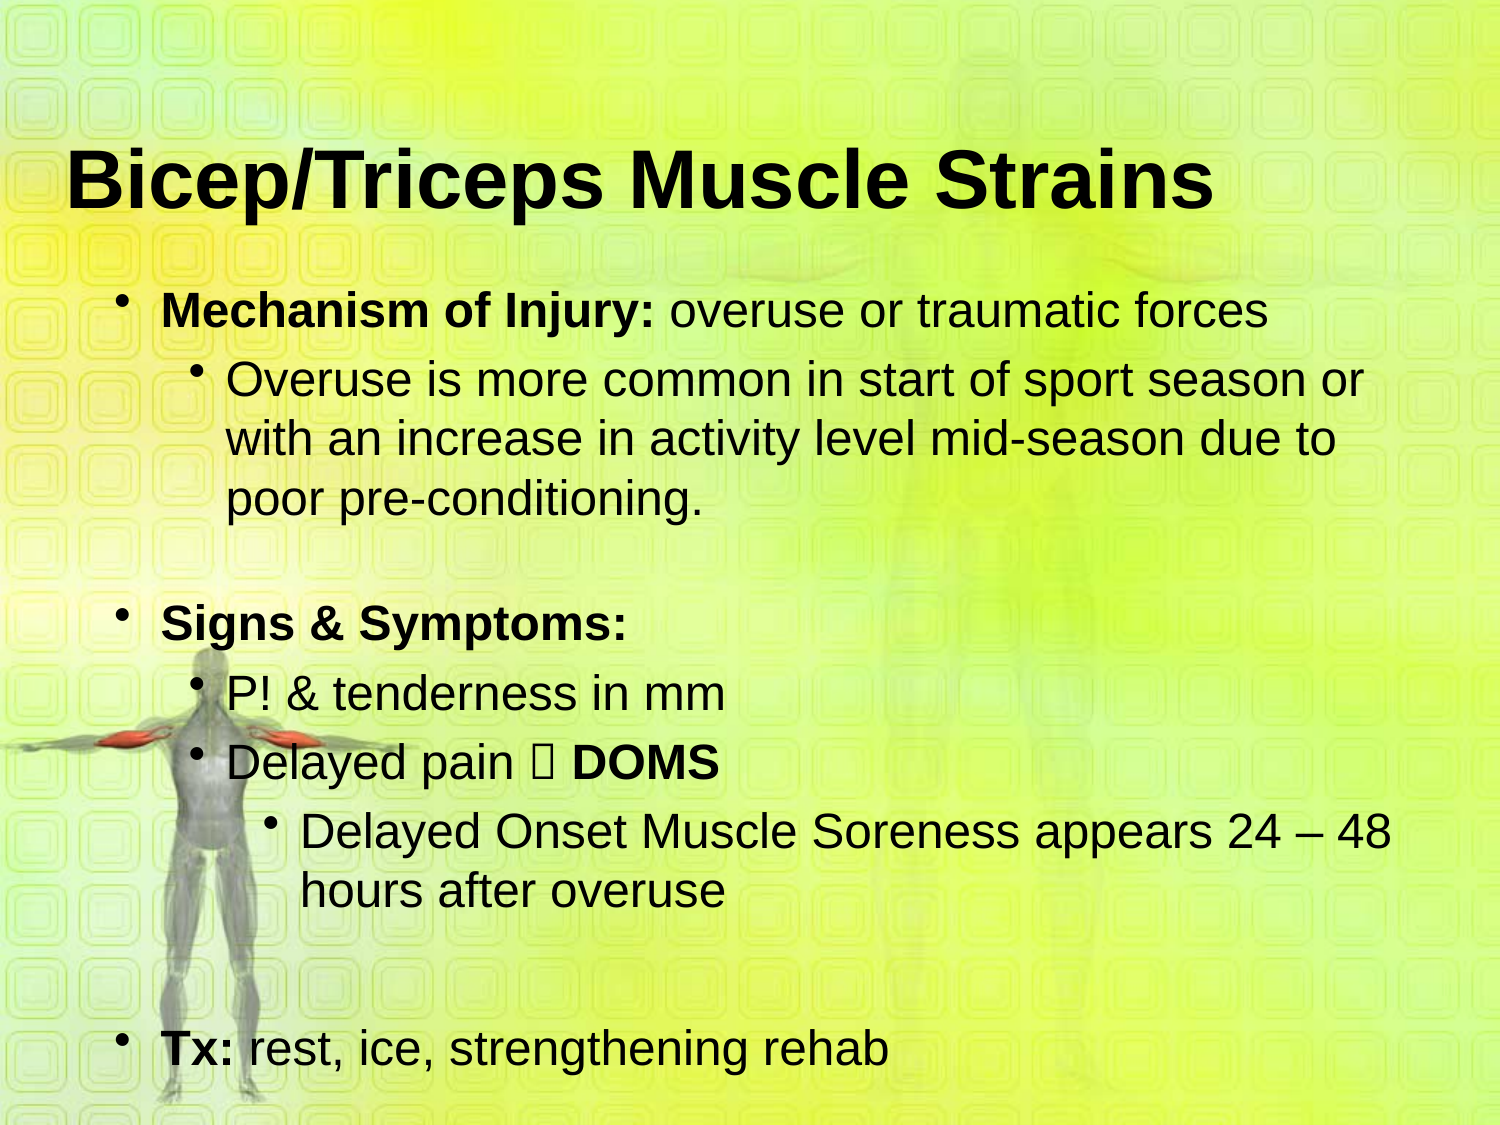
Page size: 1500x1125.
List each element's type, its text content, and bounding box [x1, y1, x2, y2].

picture [0, 0, 1500, 1125]
title Bicep/Triceps Muscle Strains [50, 45, 1480, 233]
list Mechanism of Injury: overuse or traumatic forces Overuse is more common in start of sport season or with an increase in activity level mid-season due to poor pre-conditioning. Signs & Symptoms: P! & tenderness in mm Delayed pain  DOMS Delayed Onset Muscle Soreness appears 24 – 48 hours after overuse Tx: rest, ice, strengthening rehab [24, 270, 1463, 1088]
